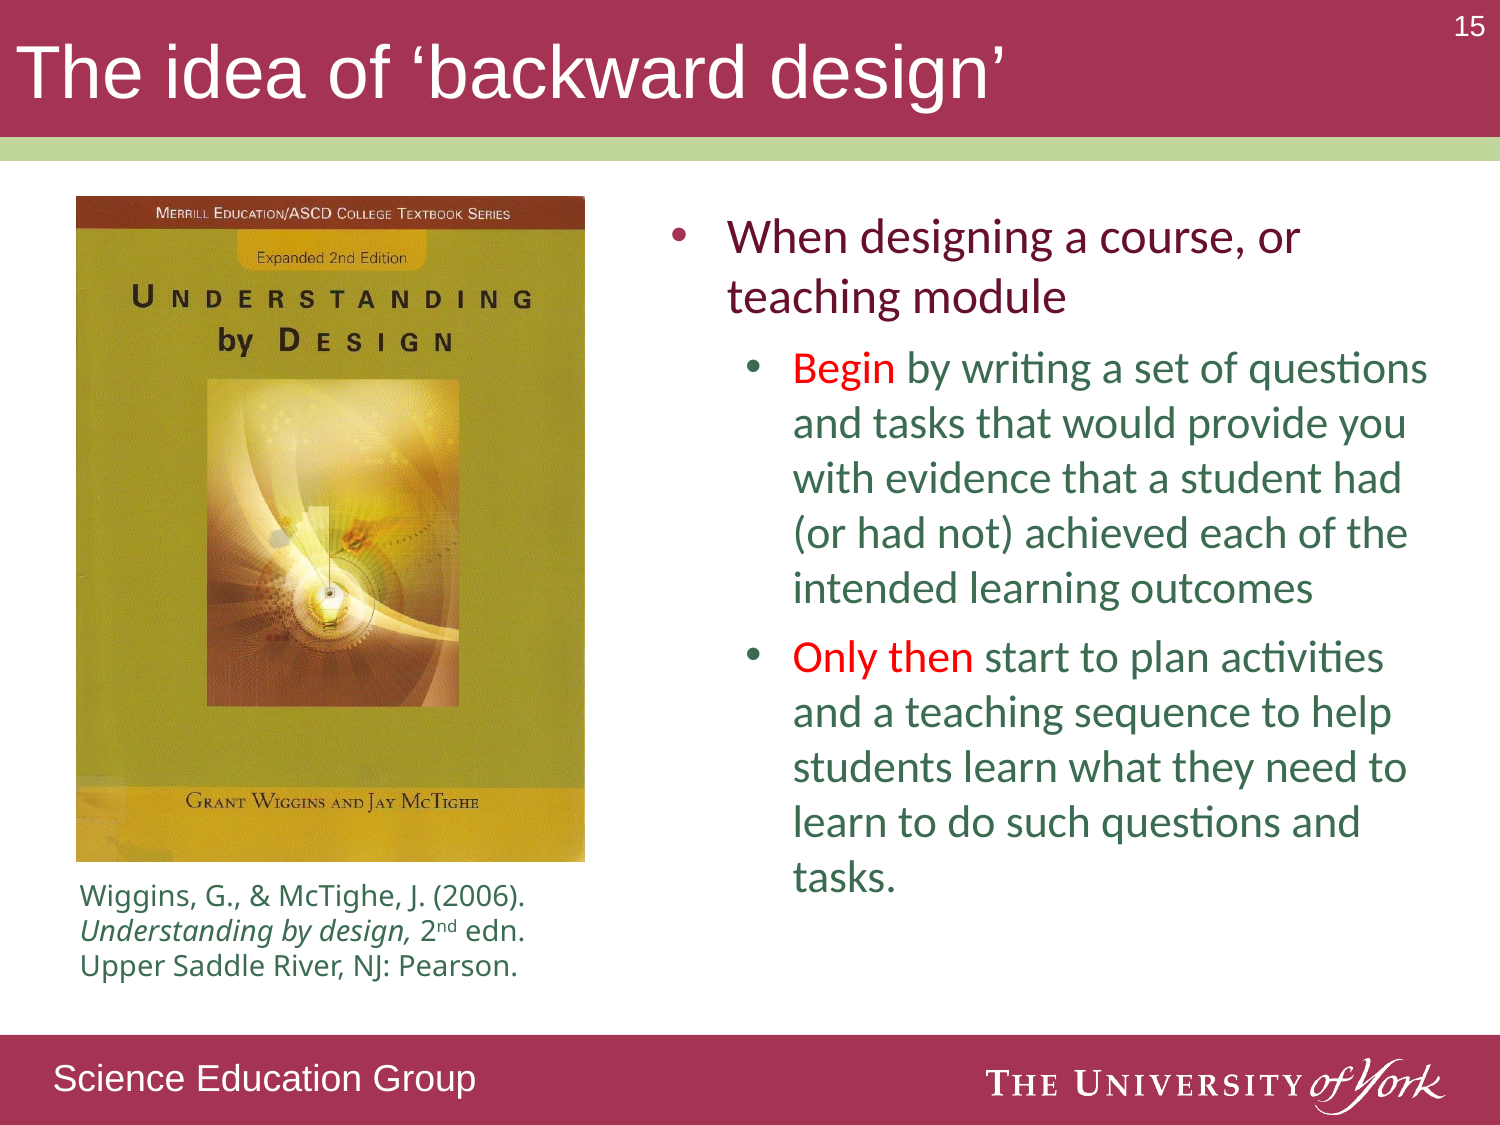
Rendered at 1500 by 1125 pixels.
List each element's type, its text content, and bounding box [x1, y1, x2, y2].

picture [76, 196, 585, 862]
text_box Wiggins, G., & McTighe, J. (2006). Understanding by design, 2nd edn. Upper Saddle River, NJ: Pearson. [64, 869, 609, 990]
title The idea of ‘backward design’ [0, 0, 1424, 138]
list When designing a course, or teaching module Begin by writing a set of questions and tasks that would provide you with evidence that a student had (or had not) achieved each of the intended learning outcomes Only then start to plan activities and a teaching sequence to help students learn what they need to learn to do such questions and tasks. [655, 196, 1460, 988]
picture [986, 1058, 1446, 1115]
